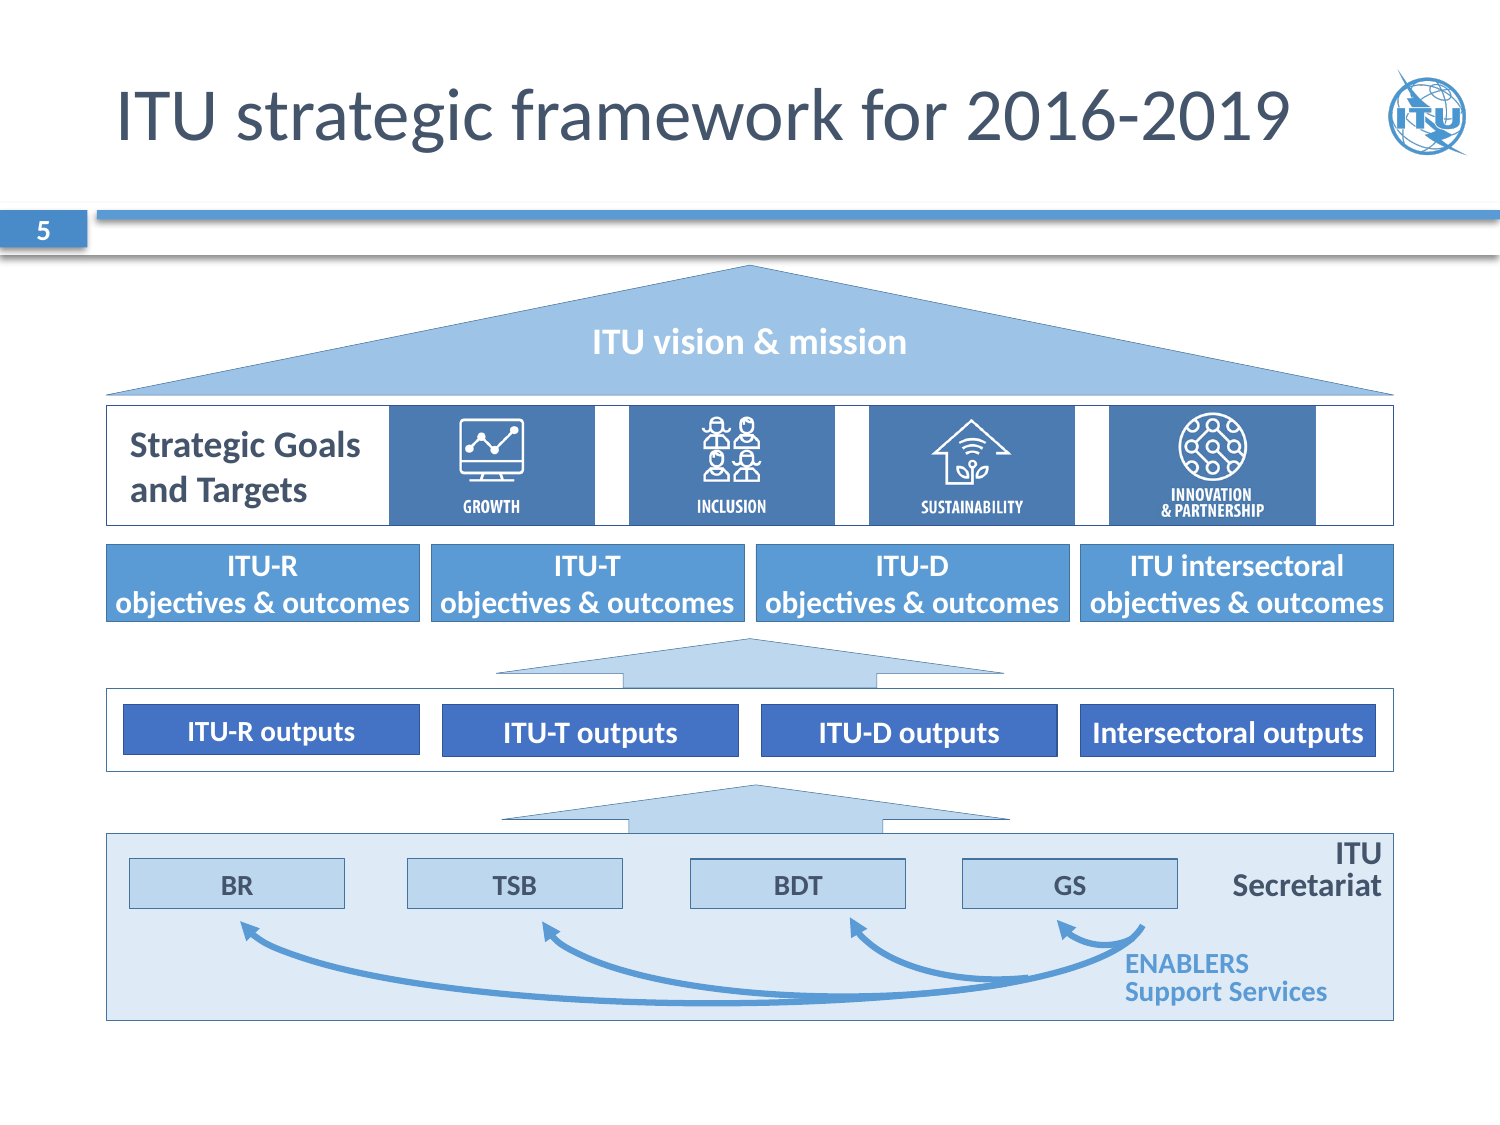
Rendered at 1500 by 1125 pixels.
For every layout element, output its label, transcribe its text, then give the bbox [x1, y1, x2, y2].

text_box BDT [689, 857, 907, 910]
text_box [1056, 910, 1134, 946]
text_box ITU vision & mission [104, 263, 1396, 397]
picture [1109, 406, 1316, 526]
text_box [542, 913, 1110, 998]
text_box GS [961, 857, 1179, 910]
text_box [123, 704, 1377, 758]
title ITU strategic framework for 2016-2019 [100, 37, 1365, 200]
text_box [1124, 924, 1144, 938]
text_box ITU-R objectives & outcomes [105, 543, 421, 622]
text_box Strategic Goals and Targets [105, 403, 1395, 527]
text_box [105, 686, 1395, 772]
slide_number 5 [0, 208, 88, 249]
text_box [849, 907, 1029, 981]
text_box ITU Secretariat [105, 832, 1395, 1022]
text_box ITU-D objectives & outcomes [754, 543, 1070, 622]
text_box [240, 911, 896, 1005]
text_box [494, 637, 1006, 690]
text_box Enablers Support Services [1110, 943, 1377, 1015]
text_box ITU-T objectives & outcomes [429, 543, 746, 622]
picture [1387, 68, 1468, 156]
text_box TSB [406, 857, 624, 910]
picture [389, 406, 595, 526]
picture [629, 406, 836, 526]
text_box [500, 783, 1012, 832]
picture [869, 406, 1076, 526]
text_box ITU intersectoral objectives & outcomes [1079, 543, 1395, 622]
text_box BR [128, 857, 346, 910]
